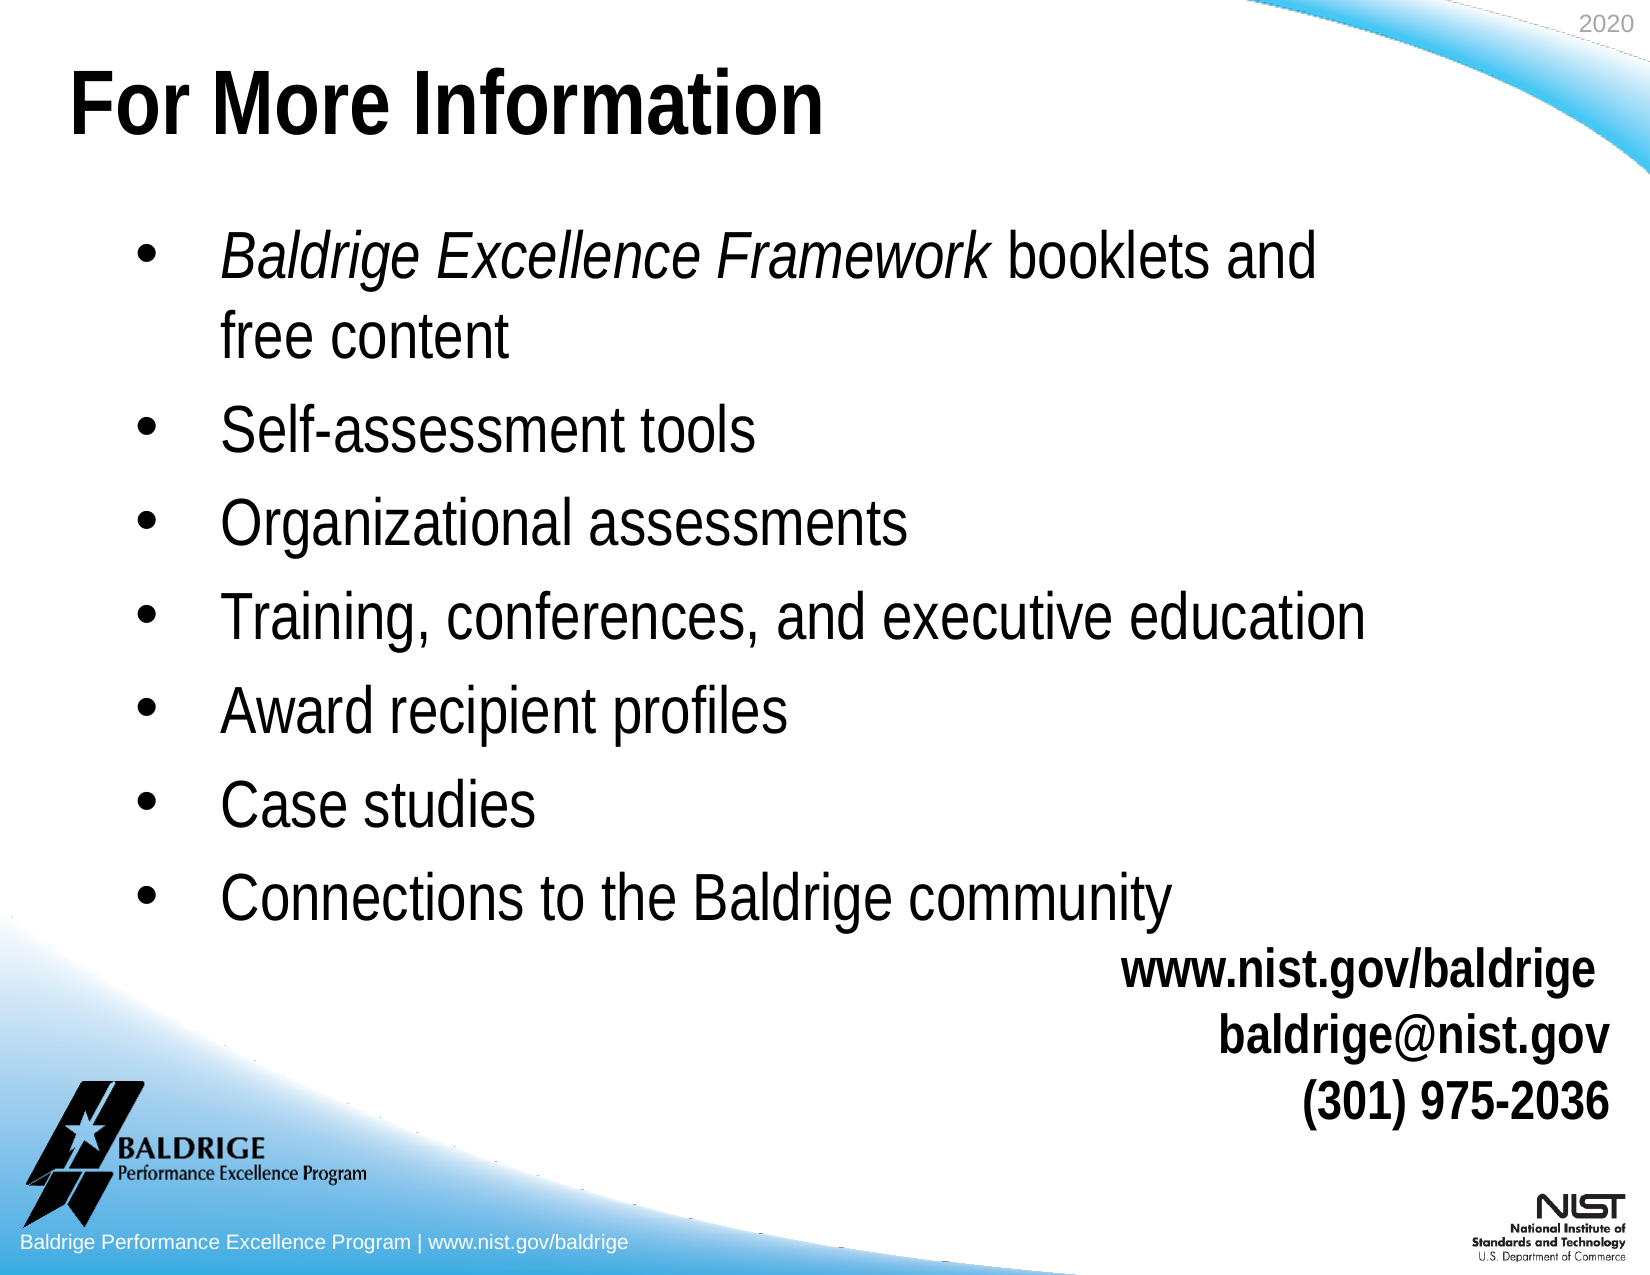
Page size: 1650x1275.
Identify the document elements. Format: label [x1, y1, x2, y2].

text_box [0, 0, 1650, 1275]
picture [23, 1081, 366, 1229]
